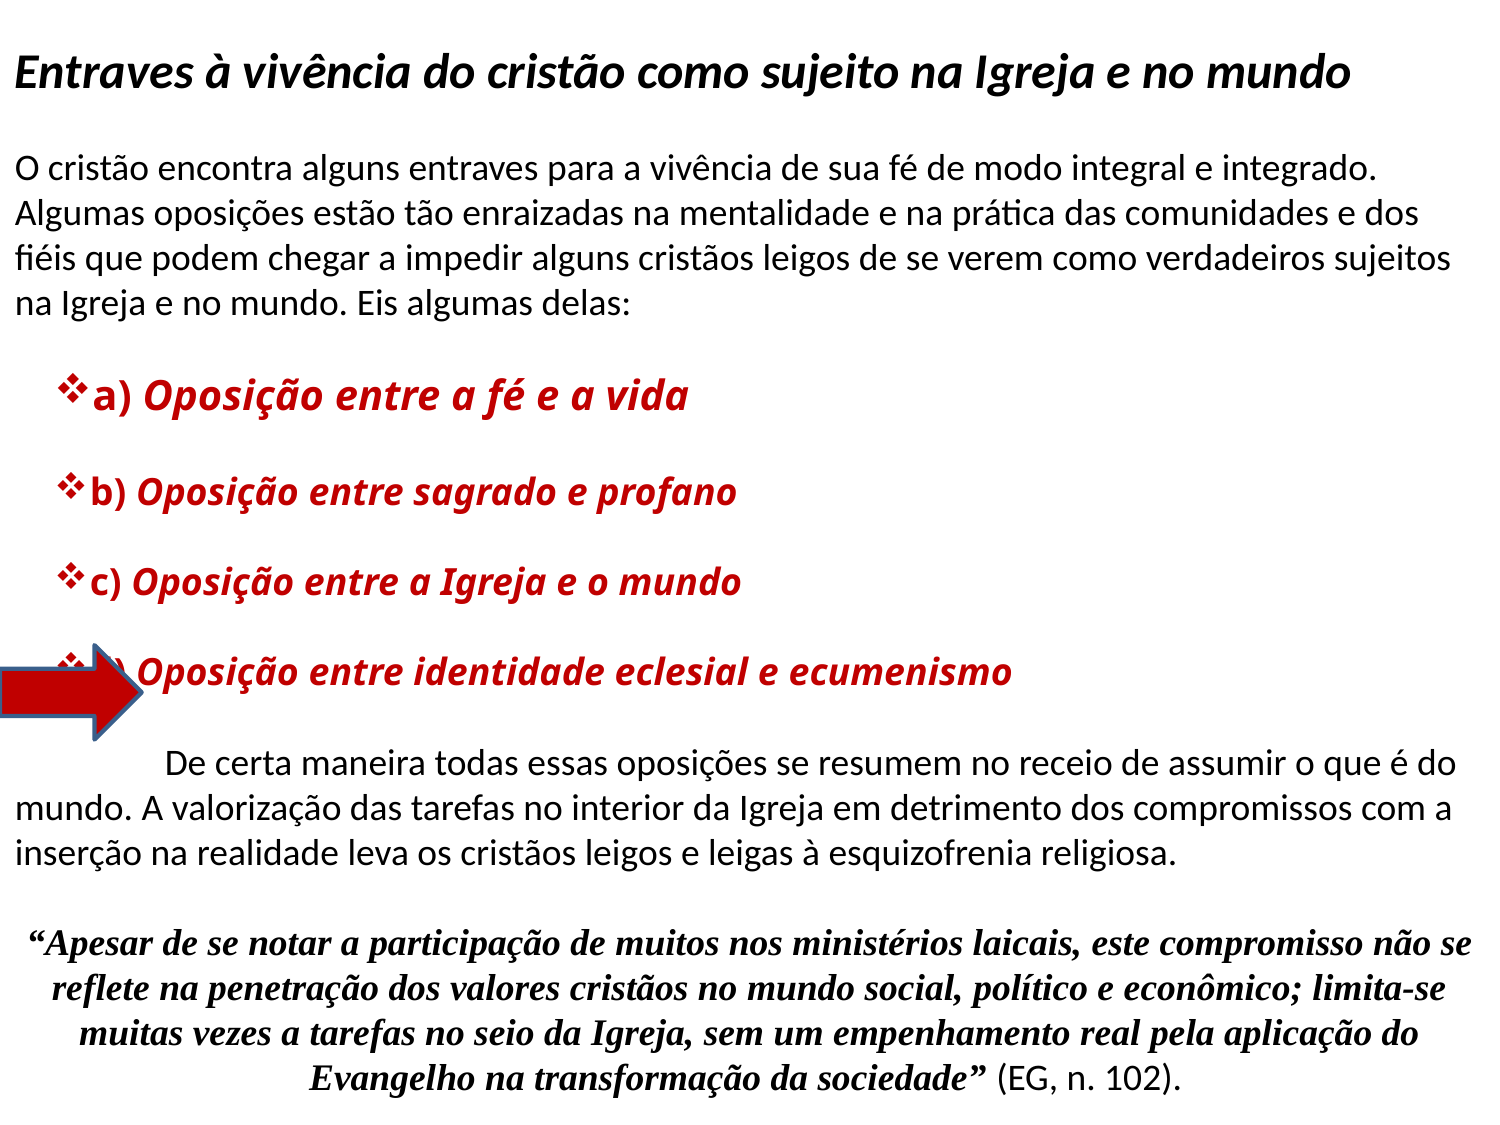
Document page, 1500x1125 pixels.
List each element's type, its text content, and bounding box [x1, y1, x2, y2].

text_box [0, 643, 144, 742]
text_box Entraves à vivência do cristão como sujeito na Igreja e no mundo O cristão encontra alguns entraves para a vivência de sua fé de modo integral e integrado. Algumas oposições estão tão enraizadas na mentalidade e na prática das comunidades e dos fiéis que podem chegar a impedir alguns cristãos leigos de se verem como verdadeiros sujeitos na Igreja e no mundo. Eis algumas delas: a) Oposição entre a fé e a vida b) Oposição entre sagrado e profano c) Oposição entre a Igreja e o mundo d) Oposição entre identidade eclesial e ecumenismo De certa maneira todas essas oposições se resumem no receio de assumir o que é do mundo. A valorização das tarefas no interior da Igreja em detrimento dos compromissos com a inserção na realidade leva os cristãos leigos e leigas à esquizofrenia religiosa. “Apesar de se notar a participação de muitos nos ministérios laicais, este compromisso não se reflete na penetração dos valores cristãos no mundo social, político e econômico; limita-se muitas vezes a tarefas no seio da Igreja, sem um empenhamento real pela aplicação do Evangelho na transformação da sociedade” (EG, n. 102). [0, 30, 1500, 1106]
